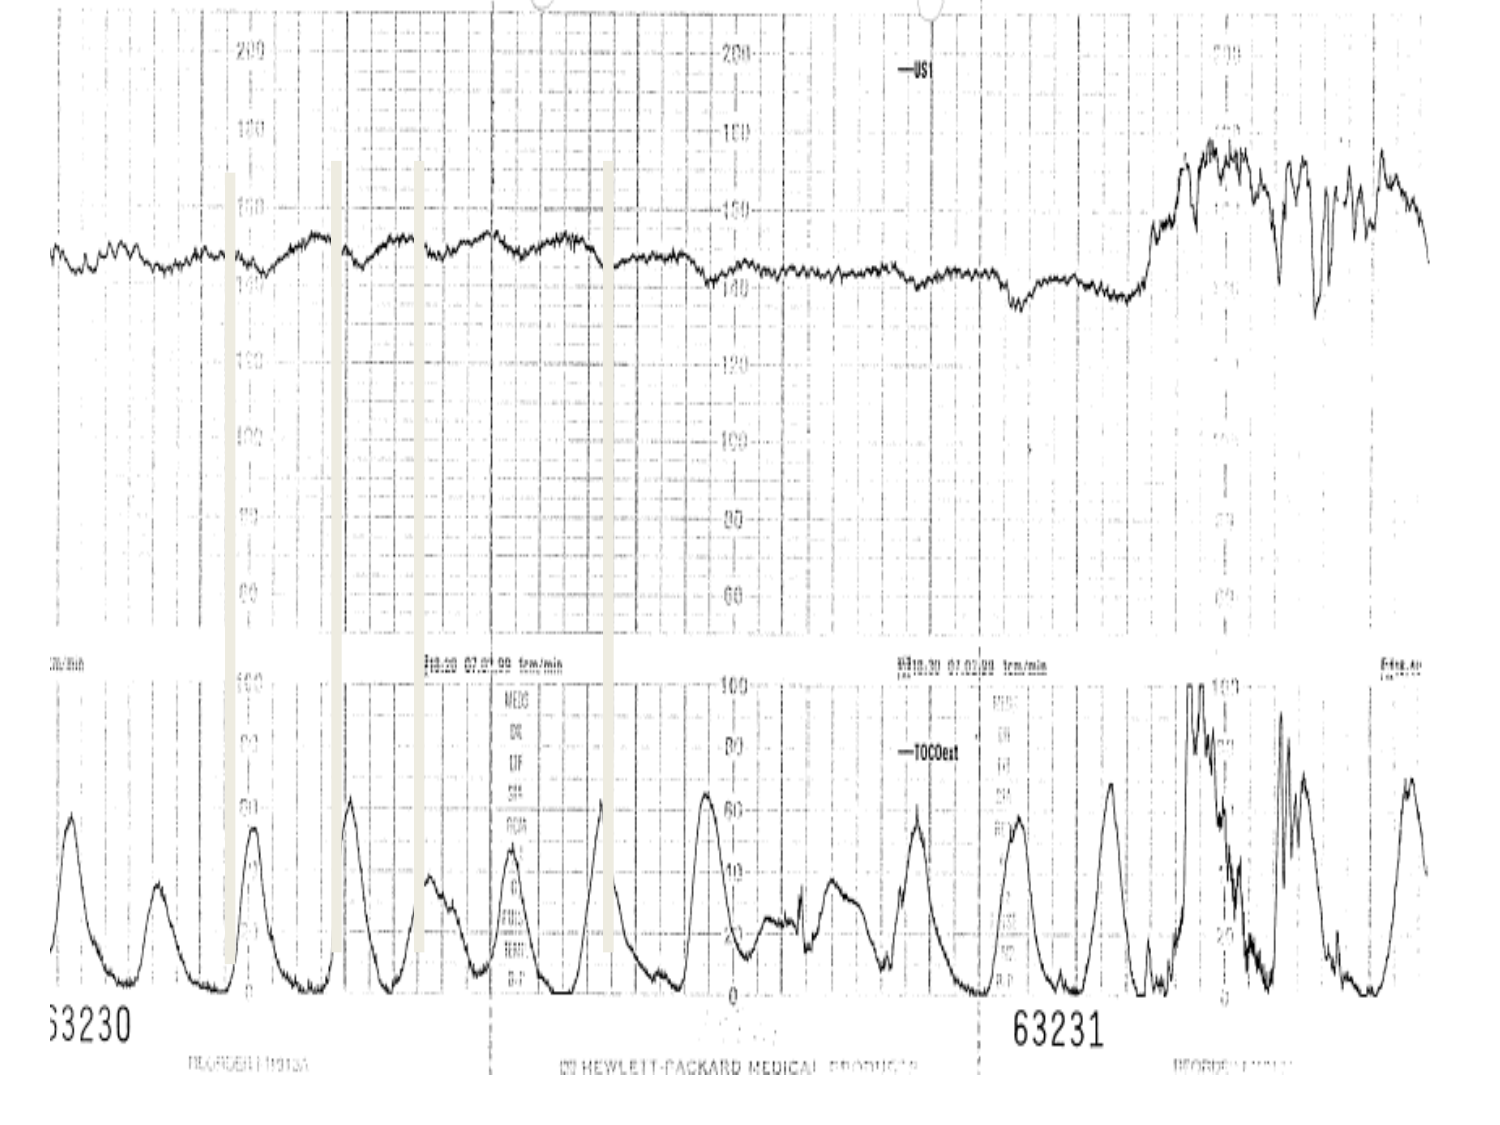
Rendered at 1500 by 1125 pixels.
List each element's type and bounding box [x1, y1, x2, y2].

picture [49, 0, 1438, 1076]
